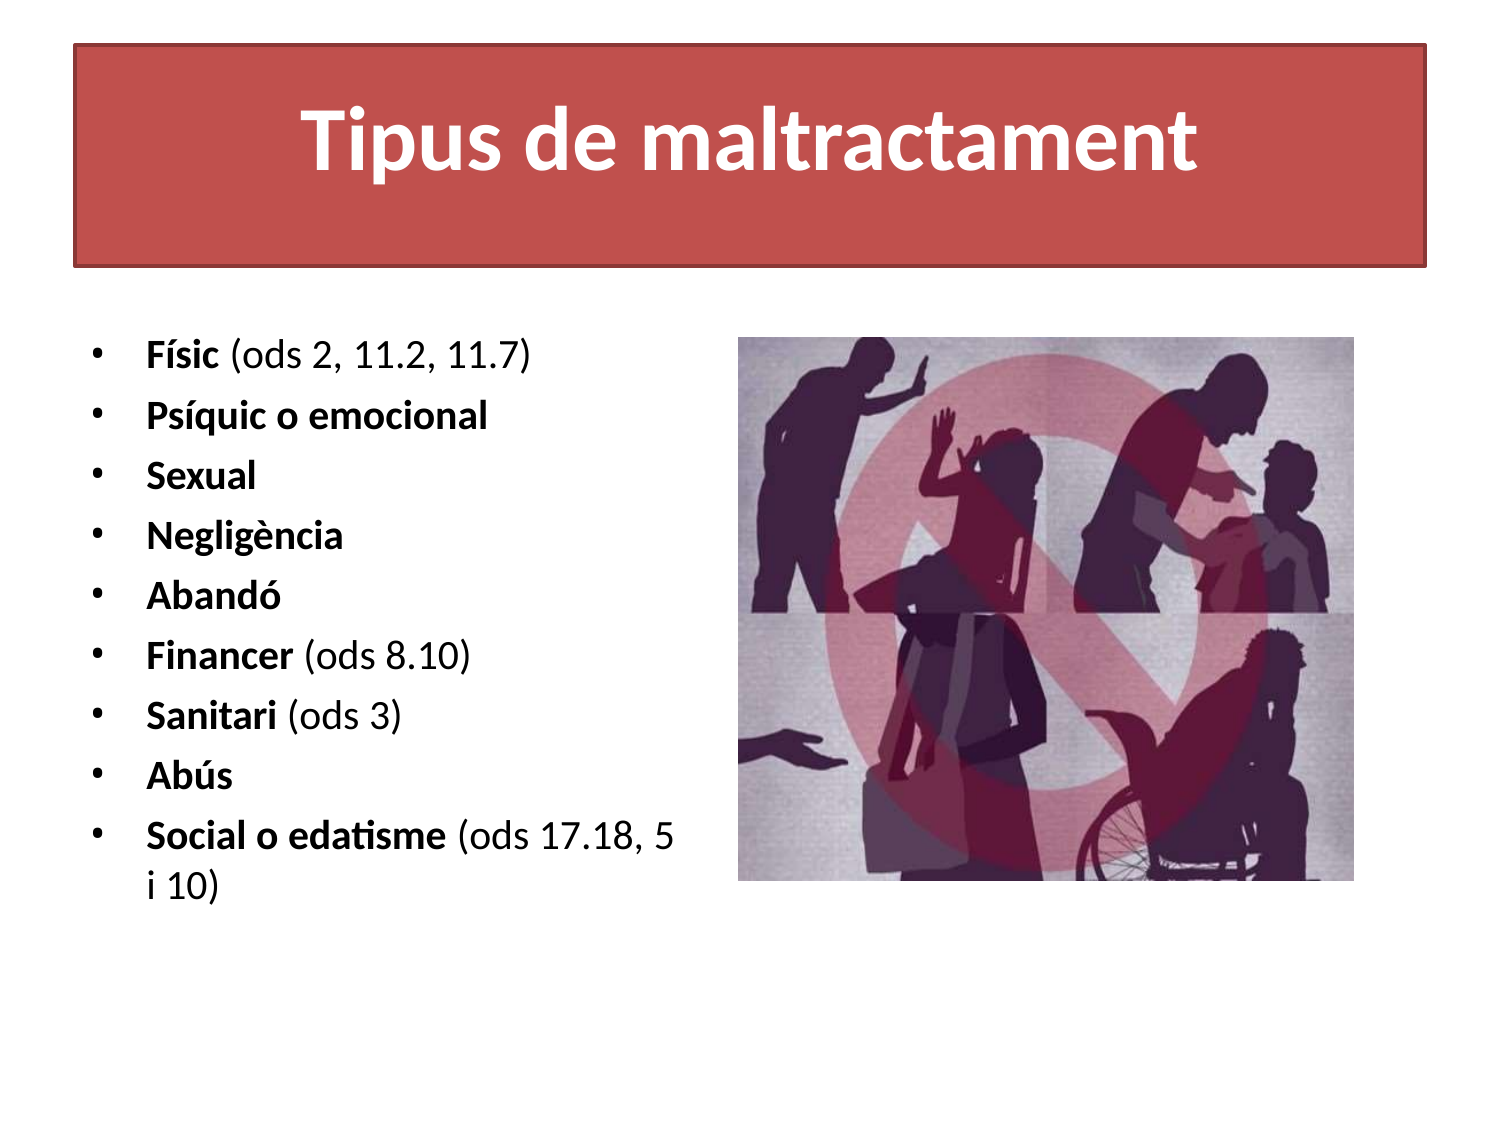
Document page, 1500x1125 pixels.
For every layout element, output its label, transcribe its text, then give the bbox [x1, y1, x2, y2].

picture [738, 337, 1354, 882]
text_box Físic (ods 2, 11.2, 11.7) Psíquic o emocional Sexual Negligència Abandó Financer (ods 8.10) Sanitari (ods 3) Abús Social o edatisme (ods 17.18, 5 i 10) [87, 315, 678, 908]
title Tipus de maltractament [75, 45, 1425, 267]
